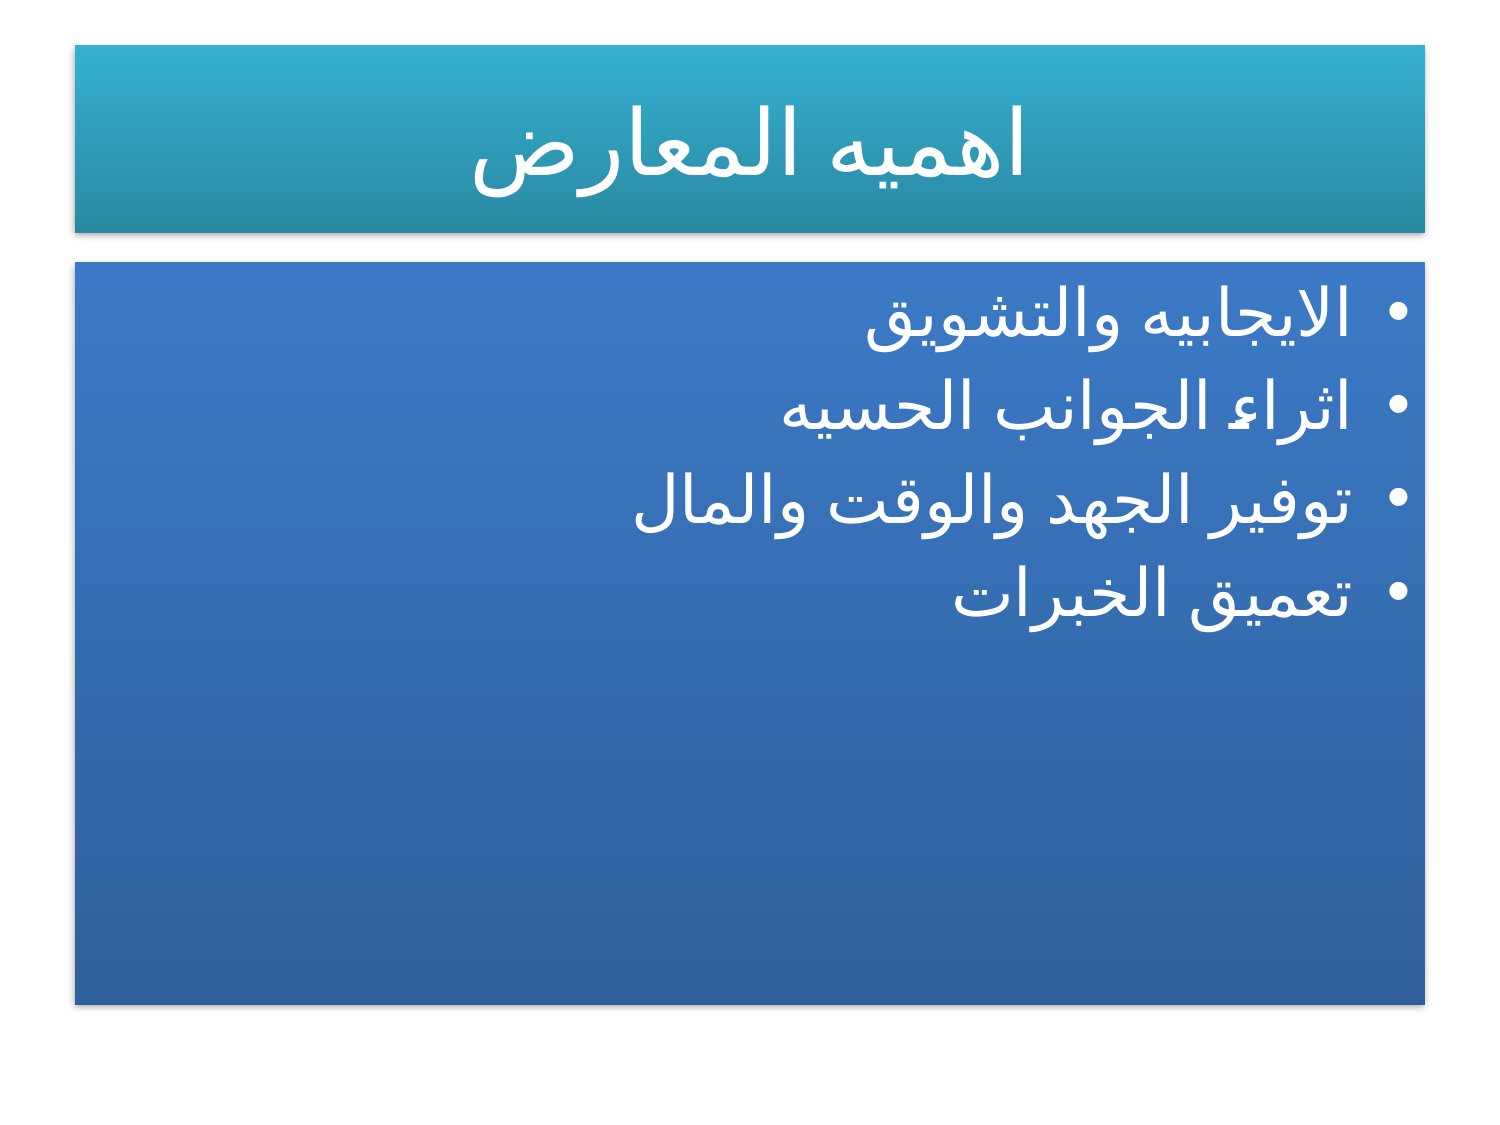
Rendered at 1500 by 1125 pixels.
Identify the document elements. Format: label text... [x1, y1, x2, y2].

list الايجابيه والتشويق اثراء الجوانب الحسيه توفير الجهد والوقت والمال تعميق الخبرات [75, 262, 1425, 1005]
title اهميه المعارض [75, 45, 1425, 233]
